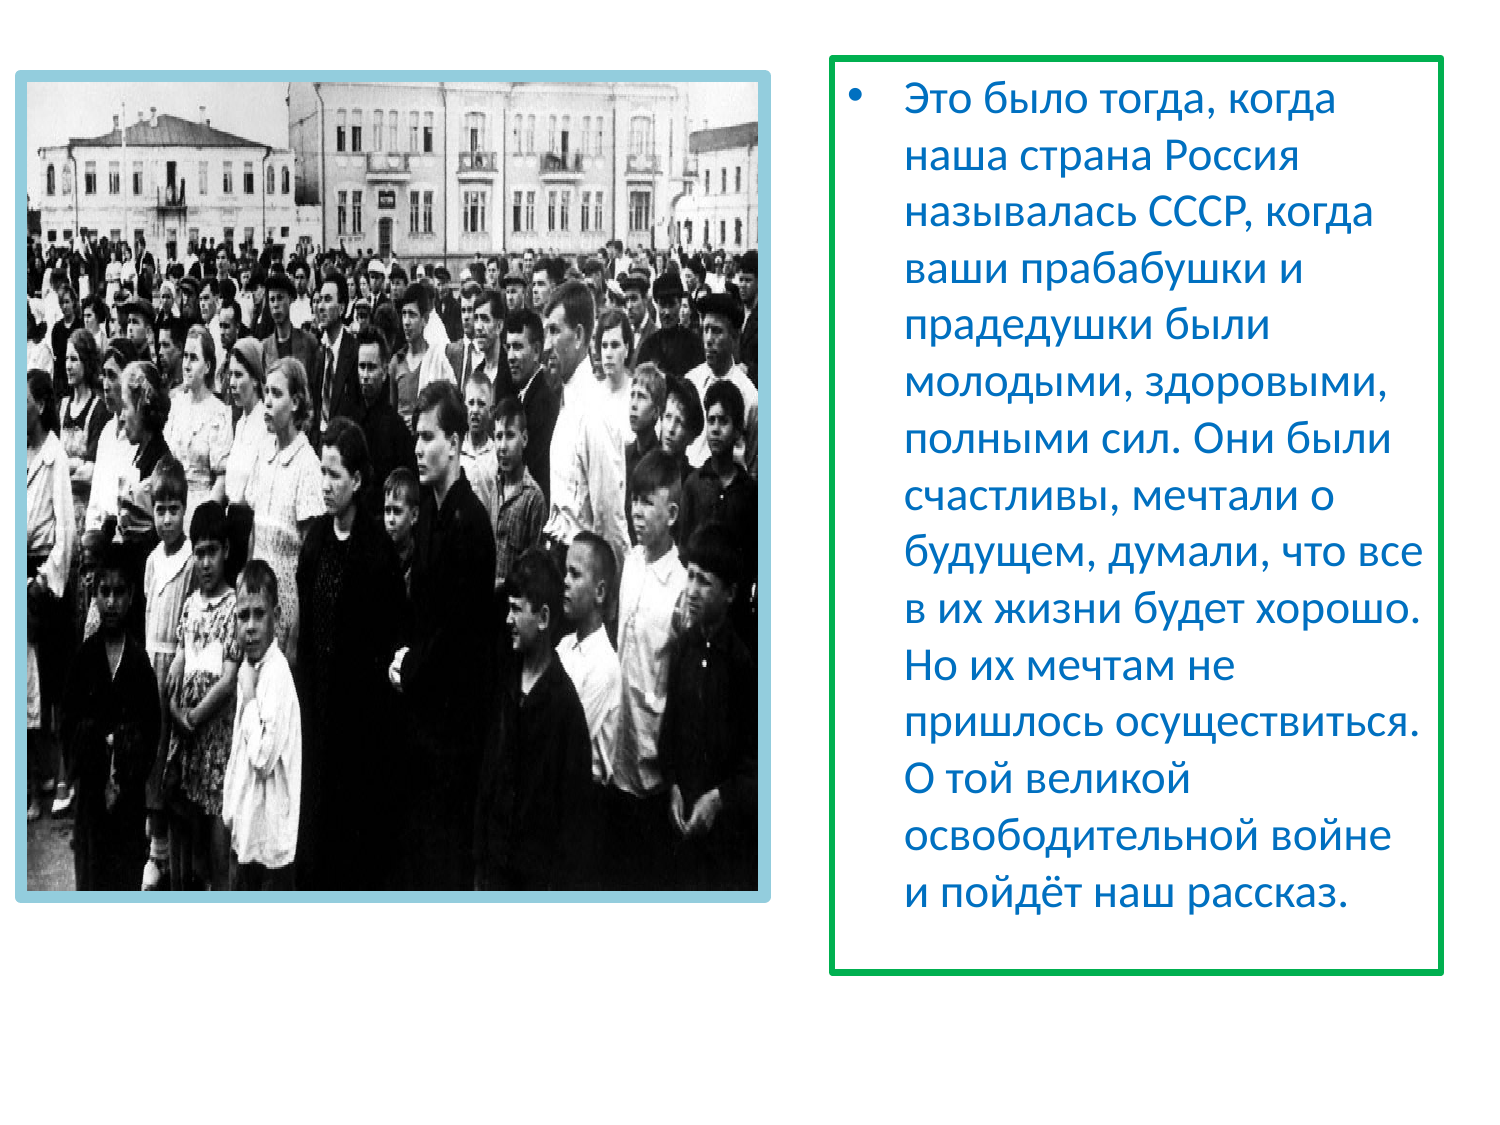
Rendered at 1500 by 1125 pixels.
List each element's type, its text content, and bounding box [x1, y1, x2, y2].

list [26, 81, 759, 891]
list Это было тогда, когда наша страна Россия называлась СССР, когда ваши прабабушки и прадедушки были молодыми, здоровыми, полными сил. Они были счастливы, мечтали о будущем, думали, что все в их жизни будет хорошо. Но их мечтам не пришлось осуществиться. О той великой освободительной войне и пойдёт наш рассказ. [832, 58, 1442, 973]
